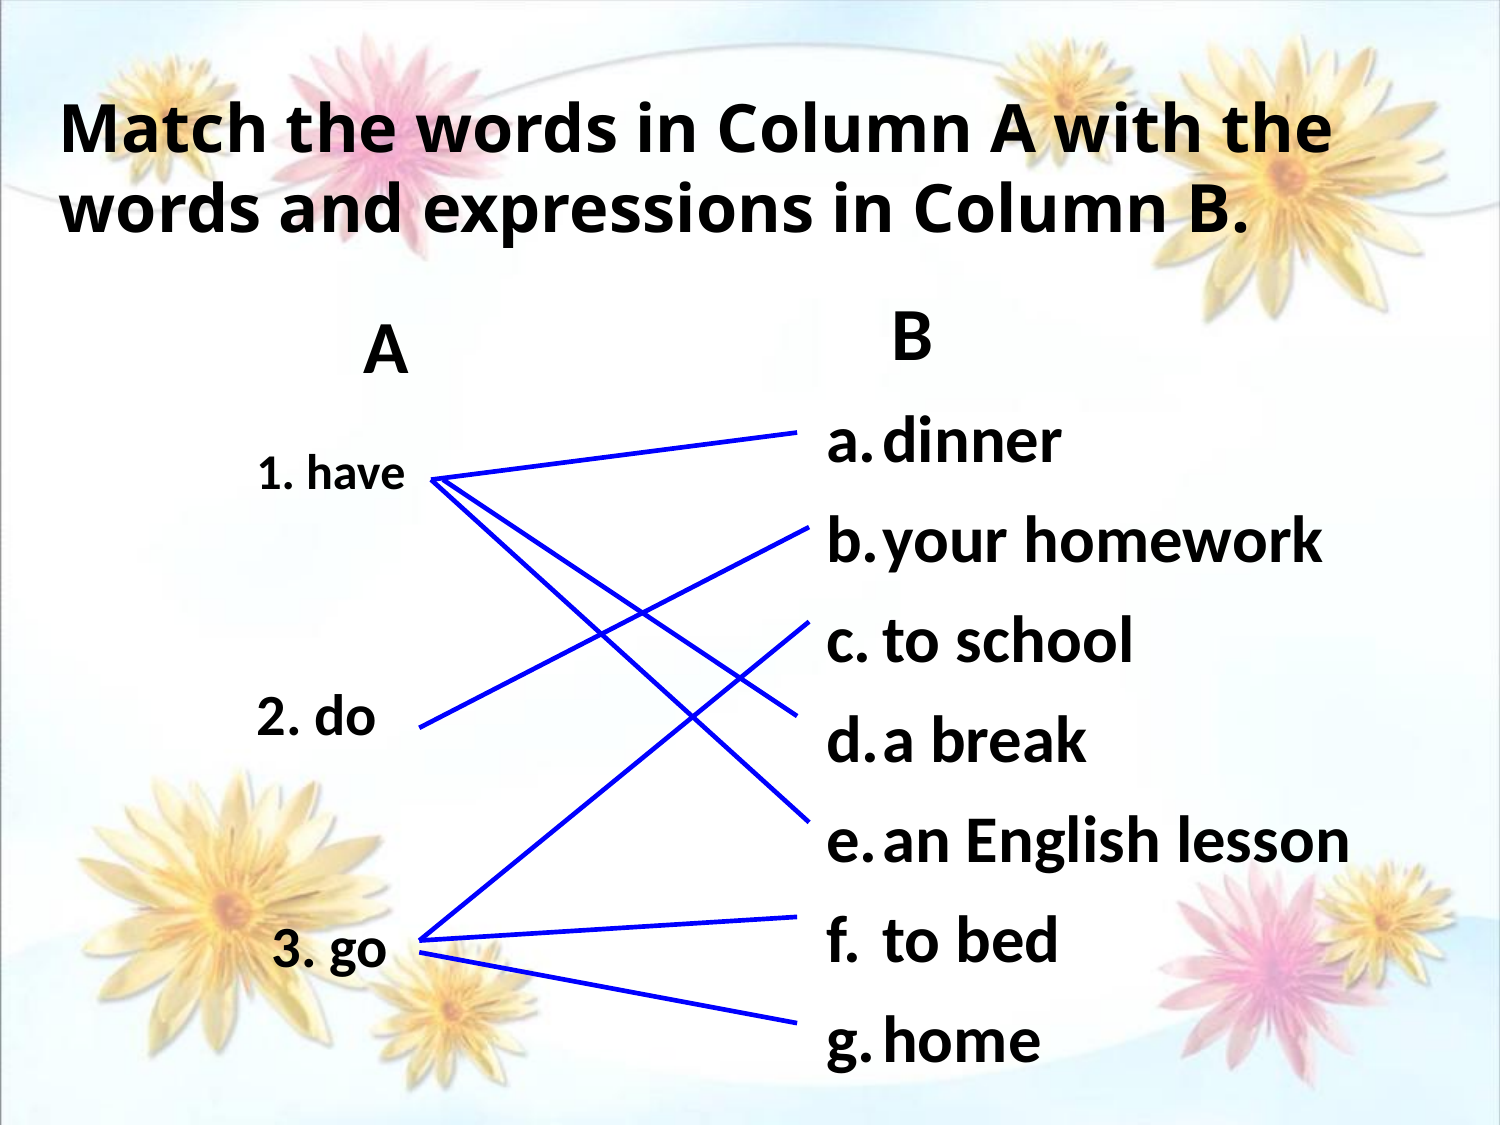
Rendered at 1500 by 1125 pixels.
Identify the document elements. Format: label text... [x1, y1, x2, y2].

text_box dinner your homework to school a break an English lesson to bed home [811, 368, 1367, 1083]
text_box 1. have [241, 432, 421, 508]
text_box Match the words in Column A with the words and expressions in Column B. [43, 78, 1500, 253]
text_box A [348, 290, 425, 396]
text_box B [876, 278, 949, 368]
text_box 3. go [256, 901, 403, 987]
picture [0, 0, 1500, 1125]
text_box 2. do [241, 669, 393, 754]
